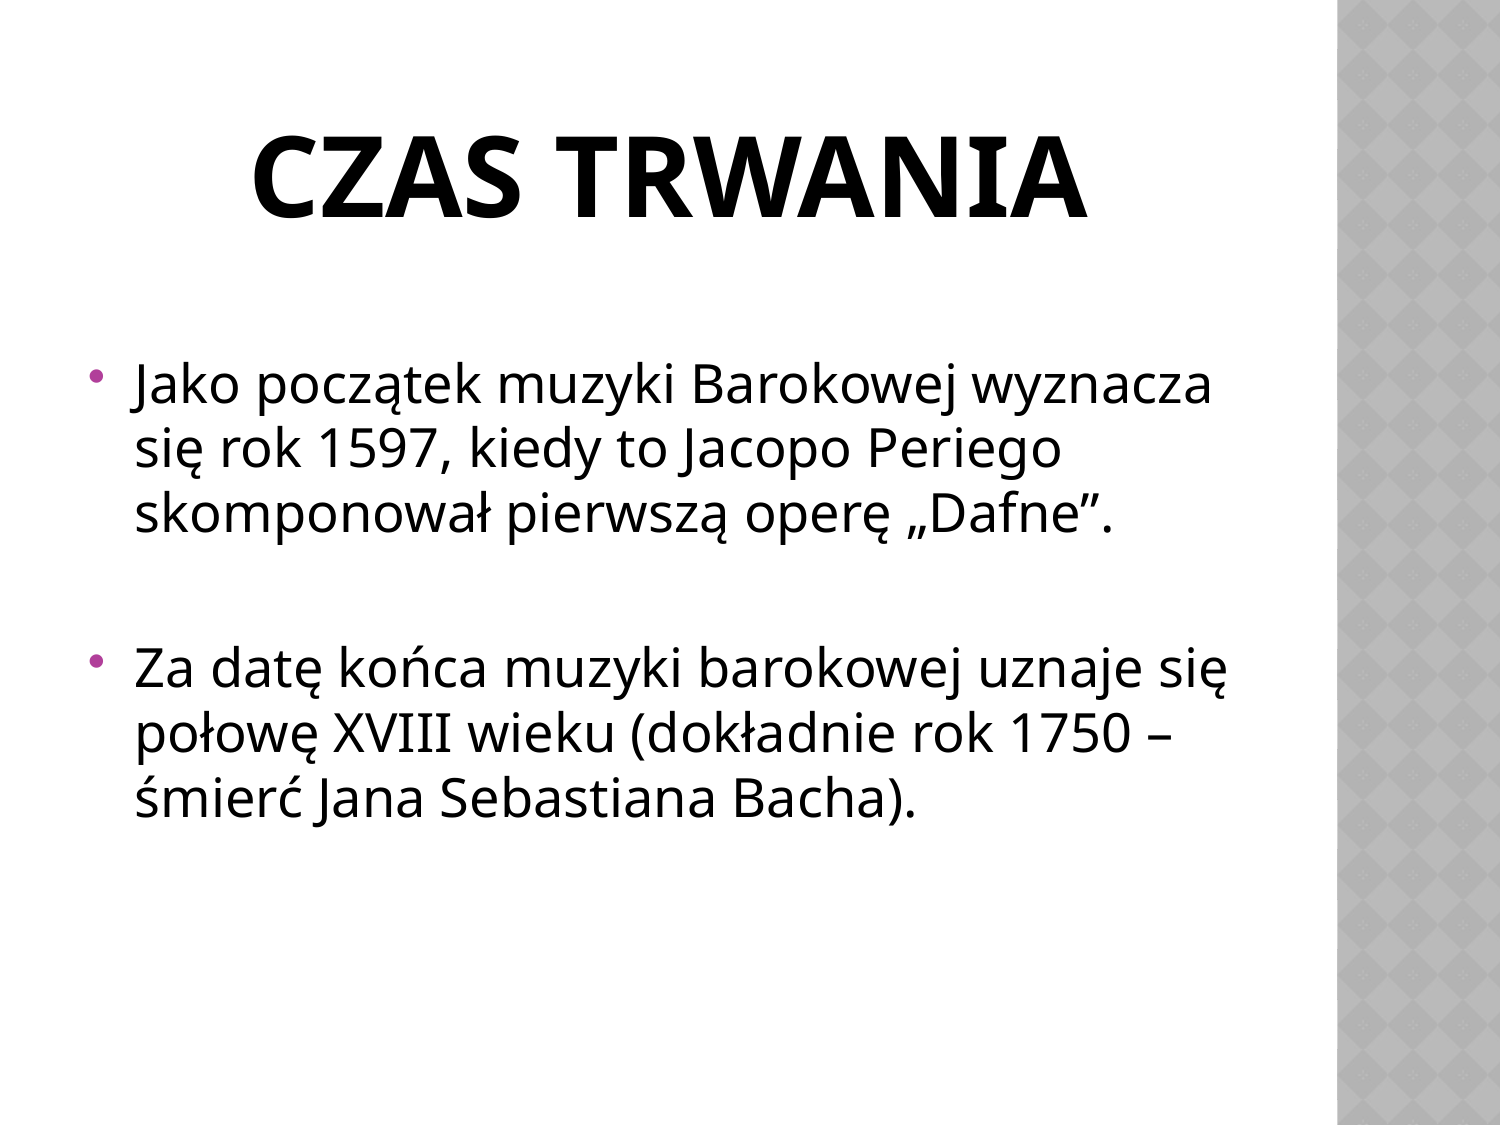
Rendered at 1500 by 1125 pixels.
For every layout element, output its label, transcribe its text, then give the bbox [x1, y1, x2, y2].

list Jako początek muzyki Barokowej wyznacza się rok 1597, kiedy to Jacopo Periego skomponował pierwszą operę „Dafne”. Za datę końca muzyki barokowej uznaje się połowę XVIII wieku (dokładnie rok 1750 – śmierć Jana Sebastiana Bacha). [75, 264, 1263, 1059]
title Czas Trwania [75, 52, 1263, 240]
